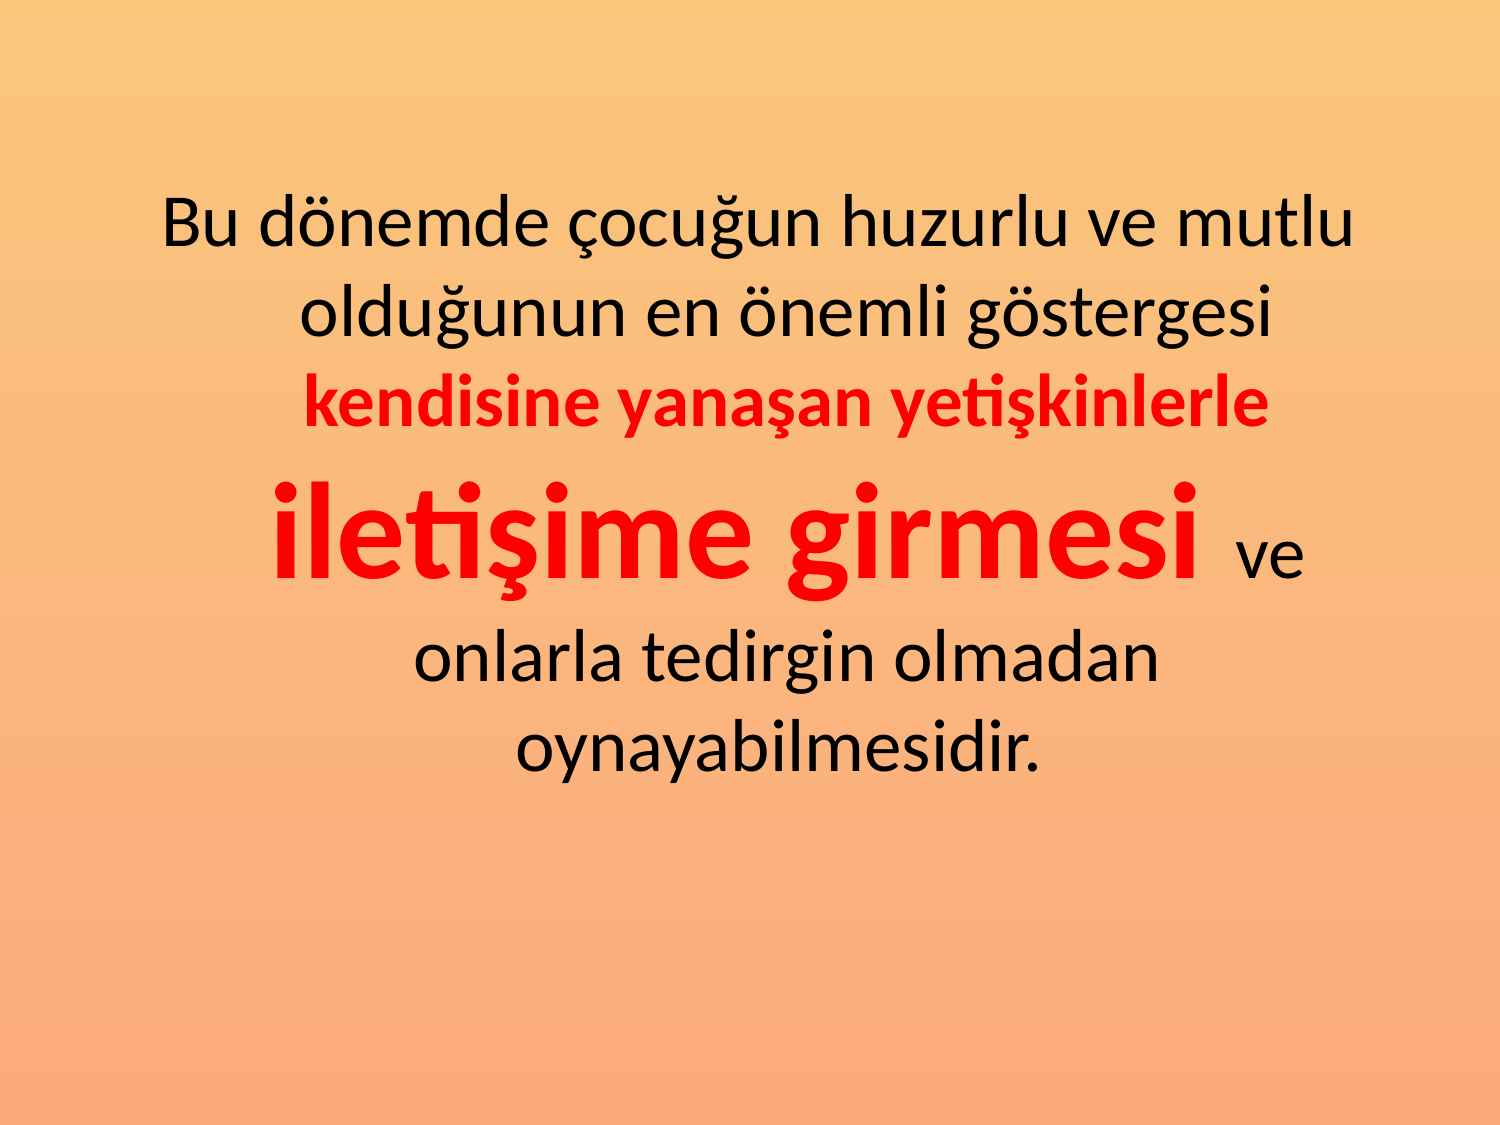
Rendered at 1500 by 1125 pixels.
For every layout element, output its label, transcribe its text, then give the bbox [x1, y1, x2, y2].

text_box Bu dönemde çocuğun huzurlu ve mutlu olduğunun en önemli göstergesi kendisine yanaşan yetişkinlerle iletişime girmesi ve onlarla tedirgin olmadan oynayabilmesidir. [140, 164, 1379, 950]
